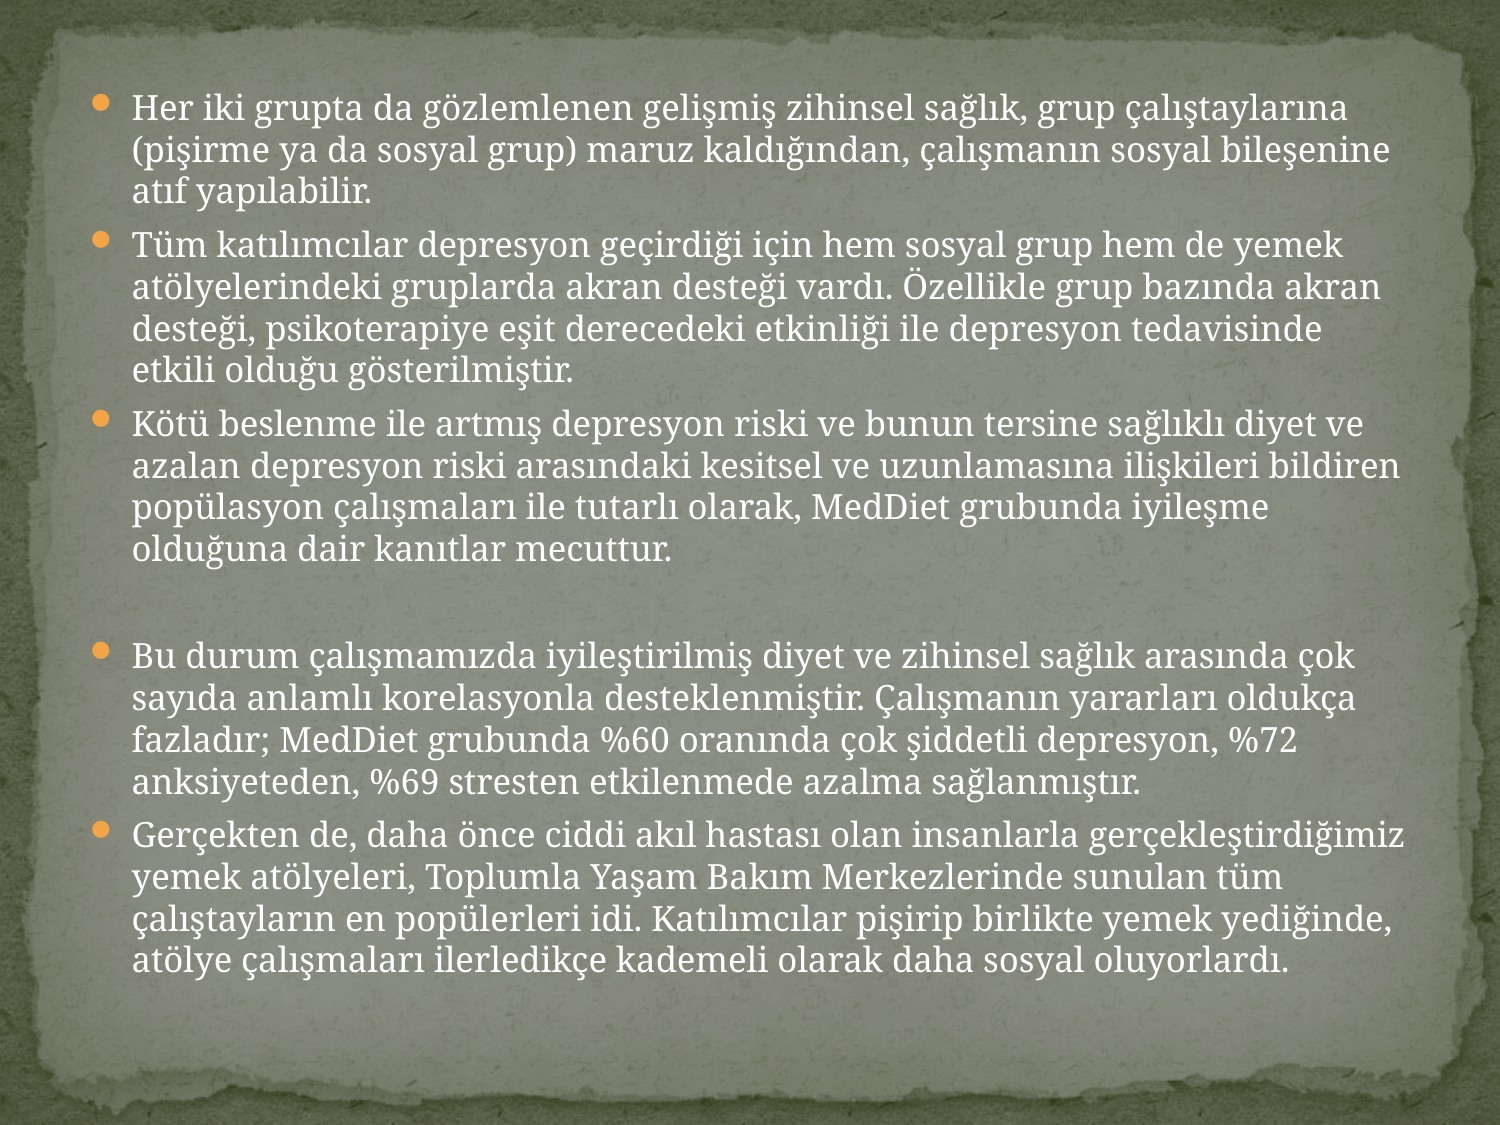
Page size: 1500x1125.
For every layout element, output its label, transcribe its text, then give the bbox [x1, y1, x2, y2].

list Her iki grupta da gözlemlenen gelişmiş zihinsel sağlık, grup çalıştaylarına (pişirme ya da sosyal grup) maruz kaldığından, çalışmanın sosyal bileşenine atıf yapılabilir. Tüm katılımcılar depresyon geçirdiği için hem sosyal grup hem de yemek atölyelerindeki gruplarda akran desteği vardı. Özellikle grup bazında akran desteği, psikoterapiye eşit derecedeki etkinliği ile depresyon tedavisinde etkili olduğu gösterilmiştir. Kötü beslenme ile artmış depresyon riski ve bunun tersine sağlıklı diyet ve azalan depresyon riski arasındaki kesitsel ve uzunlamasına ilişkileri bildiren popülasyon çalışmaları ile tutarlı olarak, MedDiet grubunda iyileşme olduğuna dair kanıtlar mecuttur. Bu durum çalışmamızda iyileştirilmiş diyet ve zihinsel sağlık arasında çok sayıda anlamlı korelasyonla desteklenmiştir. Çalışmanın yararları oldukça fazladır; MedDiet grubunda %60 oranında çok şiddetli depresyon, %72 anksiyeteden, %69 stresten etkilenmede azalma sağlanmıştır. Gerçekten de, daha önce ciddi akıl hastası olan insanlarla gerçekleştirdiğimiz yemek atölyeleri, Toplumla Yaşam Bakım Merkezlerinde sunulan tüm çalıştayların en popülerleri idi. Katılımcılar pişirip birlikte yemek yediğinde, atölye çalışmaları ilerledikçe kademeli olarak daha sosyal oluyorlardı. [75, 78, 1425, 1000]
